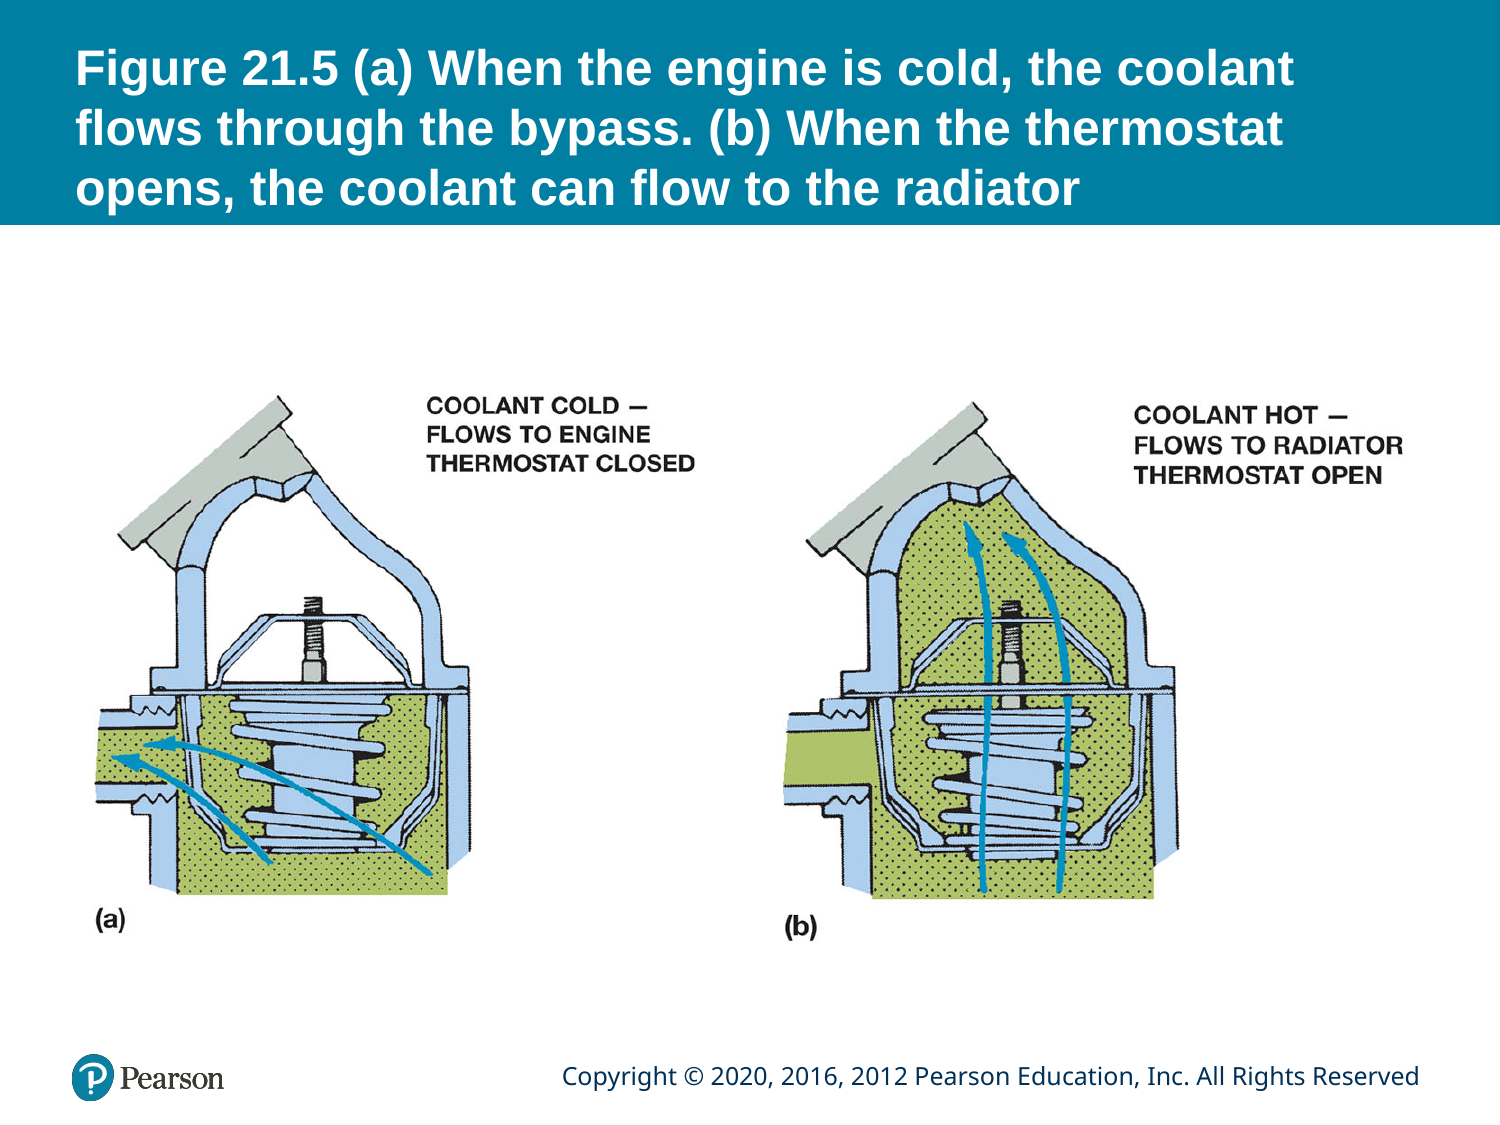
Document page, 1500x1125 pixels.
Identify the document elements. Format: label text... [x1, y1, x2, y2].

picture [98, 1054, 224, 1101]
picture [93, 392, 695, 934]
picture [782, 401, 1403, 942]
picture [72, 1054, 87, 1070]
picture [72, 1088, 83, 1101]
title Figure 21.5 (a) When the engine is cold, the coolant flows through the bypass. (b) When the thermostat opens, the coolant can flow to the radiator [75, 35, 1425, 216]
picture [80, 1063, 106, 1088]
